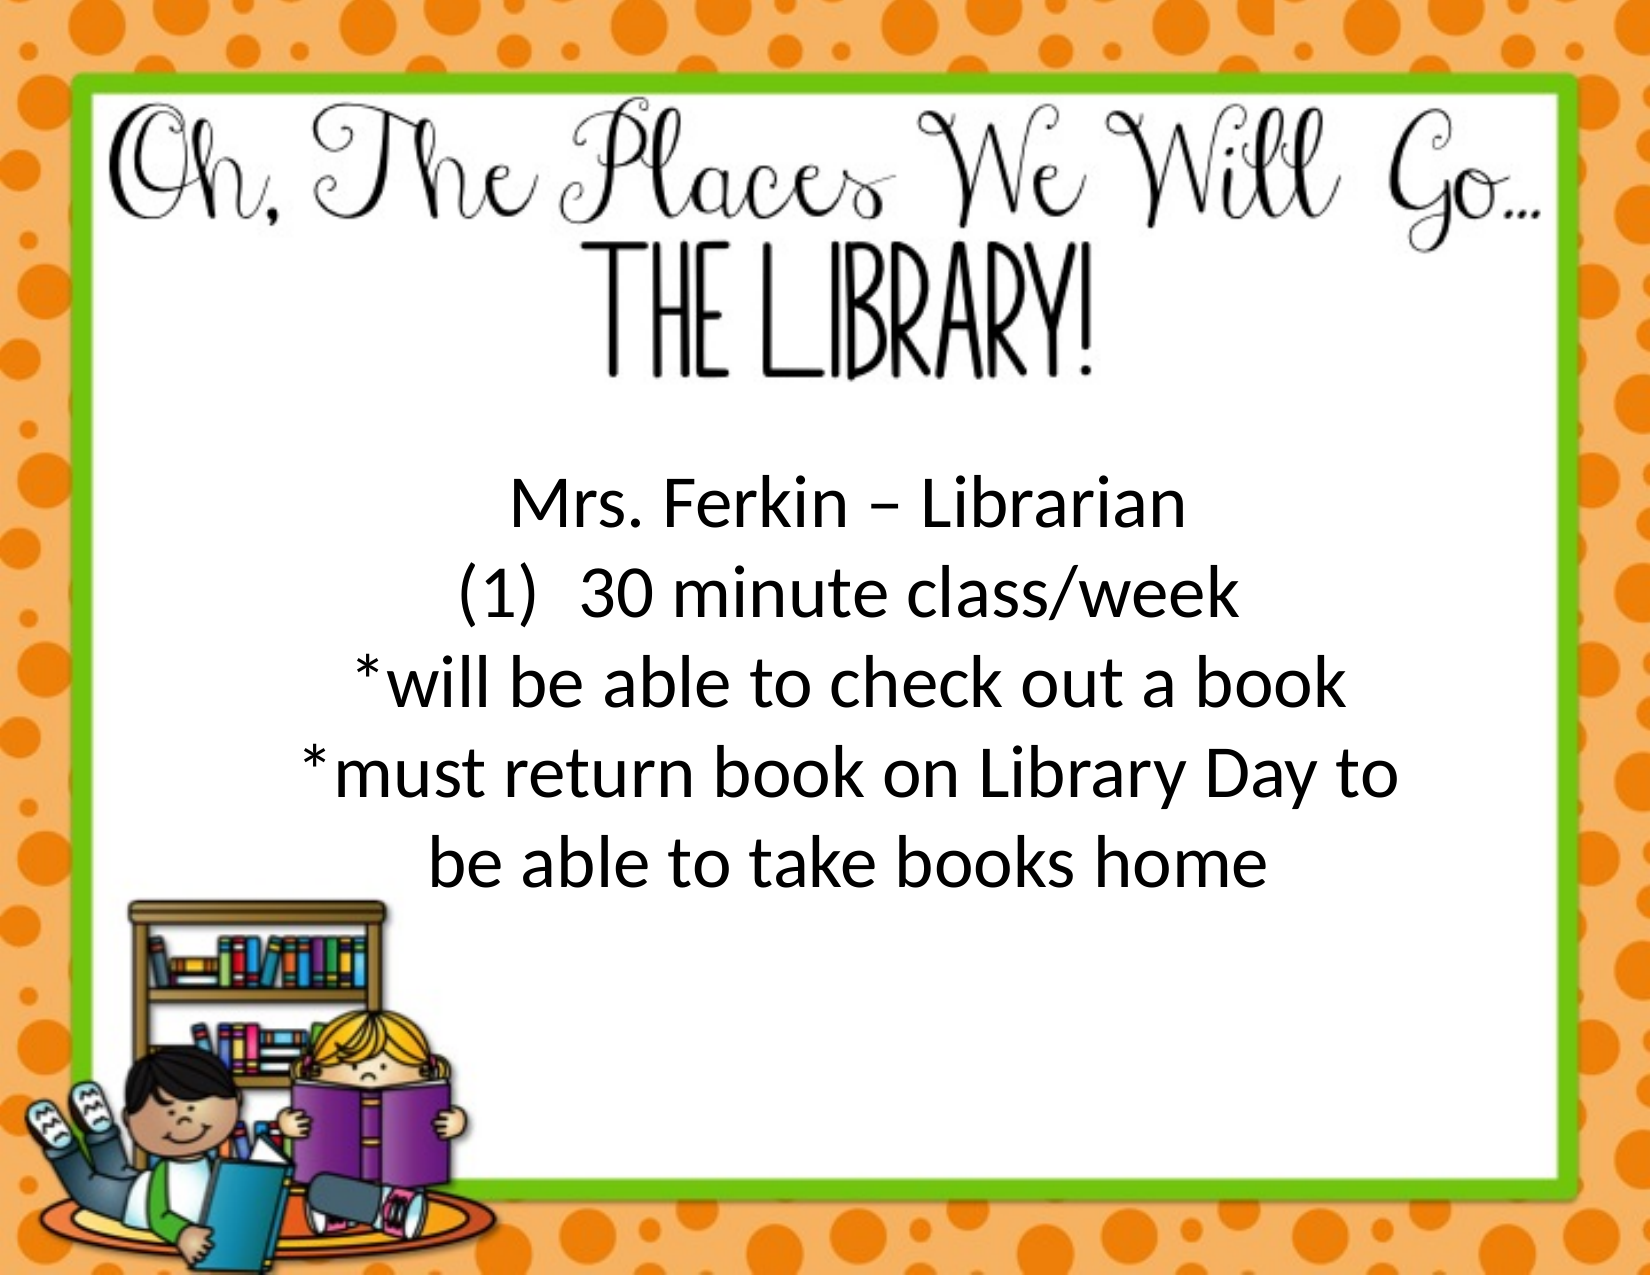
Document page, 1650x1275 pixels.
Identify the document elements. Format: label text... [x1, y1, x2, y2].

picture [0, 0, 1650, 1275]
text_box Mrs. Ferkin – Librarian 30 minute class/week *will be able to check out a book *must return book on Library Day to be able to take books home [255, 444, 1442, 910]
